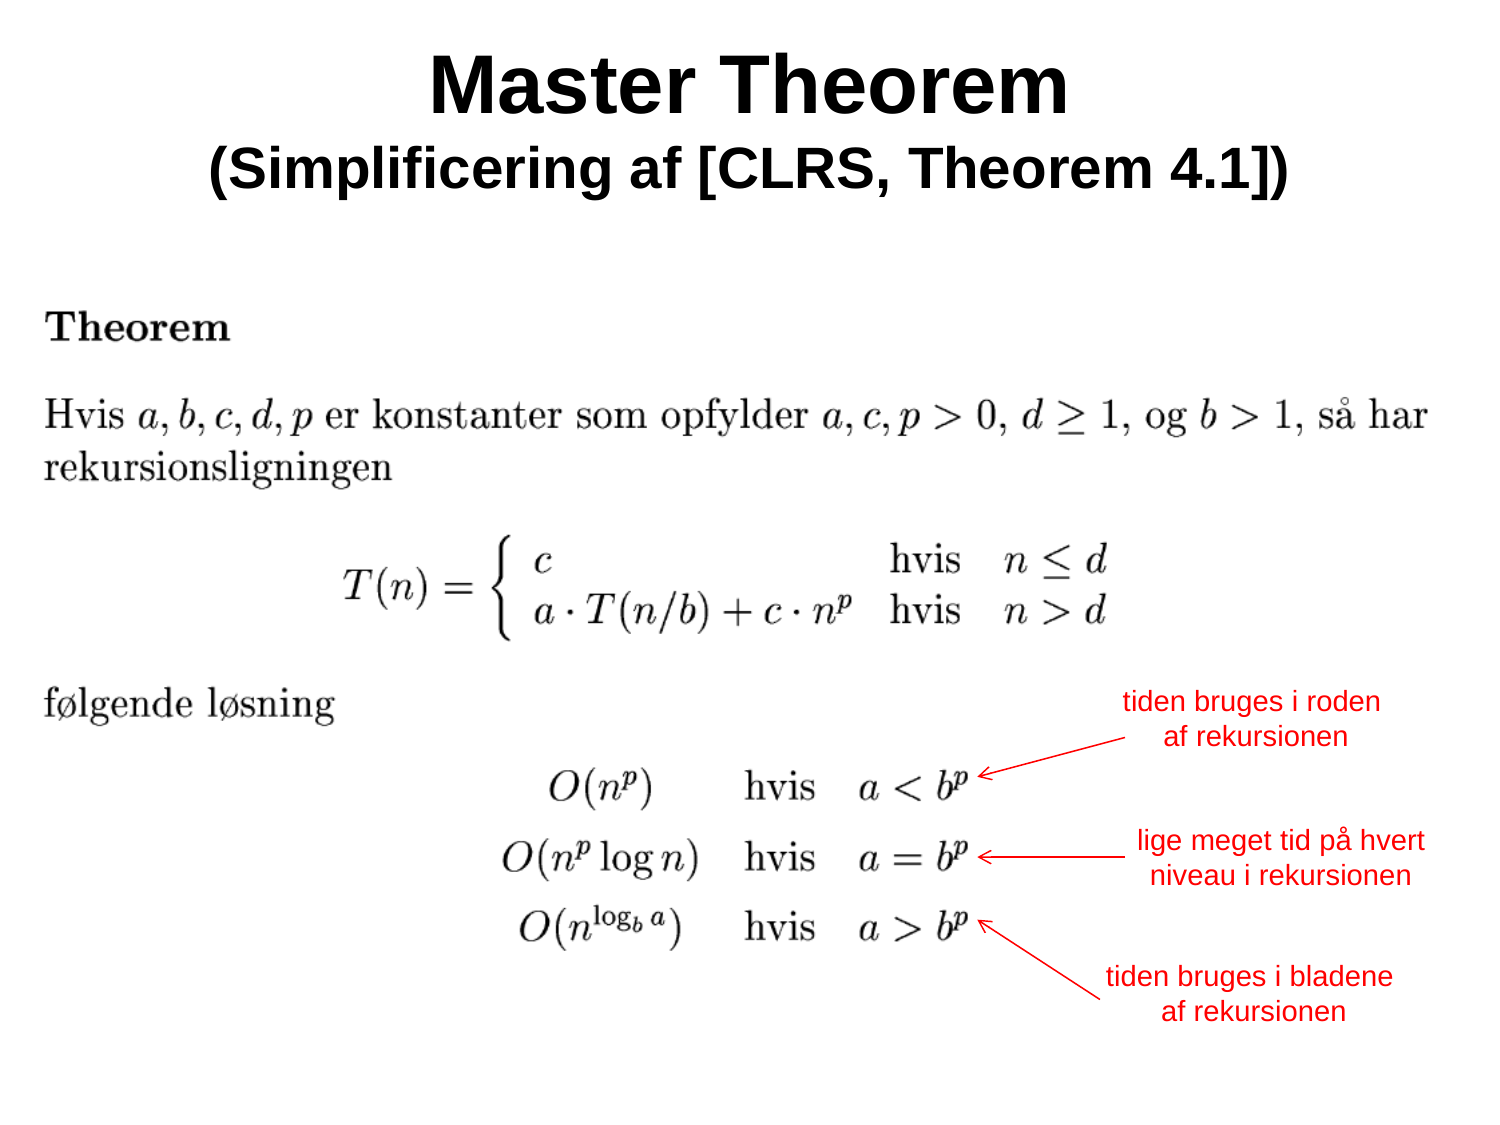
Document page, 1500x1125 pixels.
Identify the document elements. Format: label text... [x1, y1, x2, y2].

picture [37, 299, 1438, 953]
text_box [976, 674, 1500, 1036]
title Master Theorem (Simplificering af [CLRS, Theorem 4.1]) [74, 37, 1426, 193]
